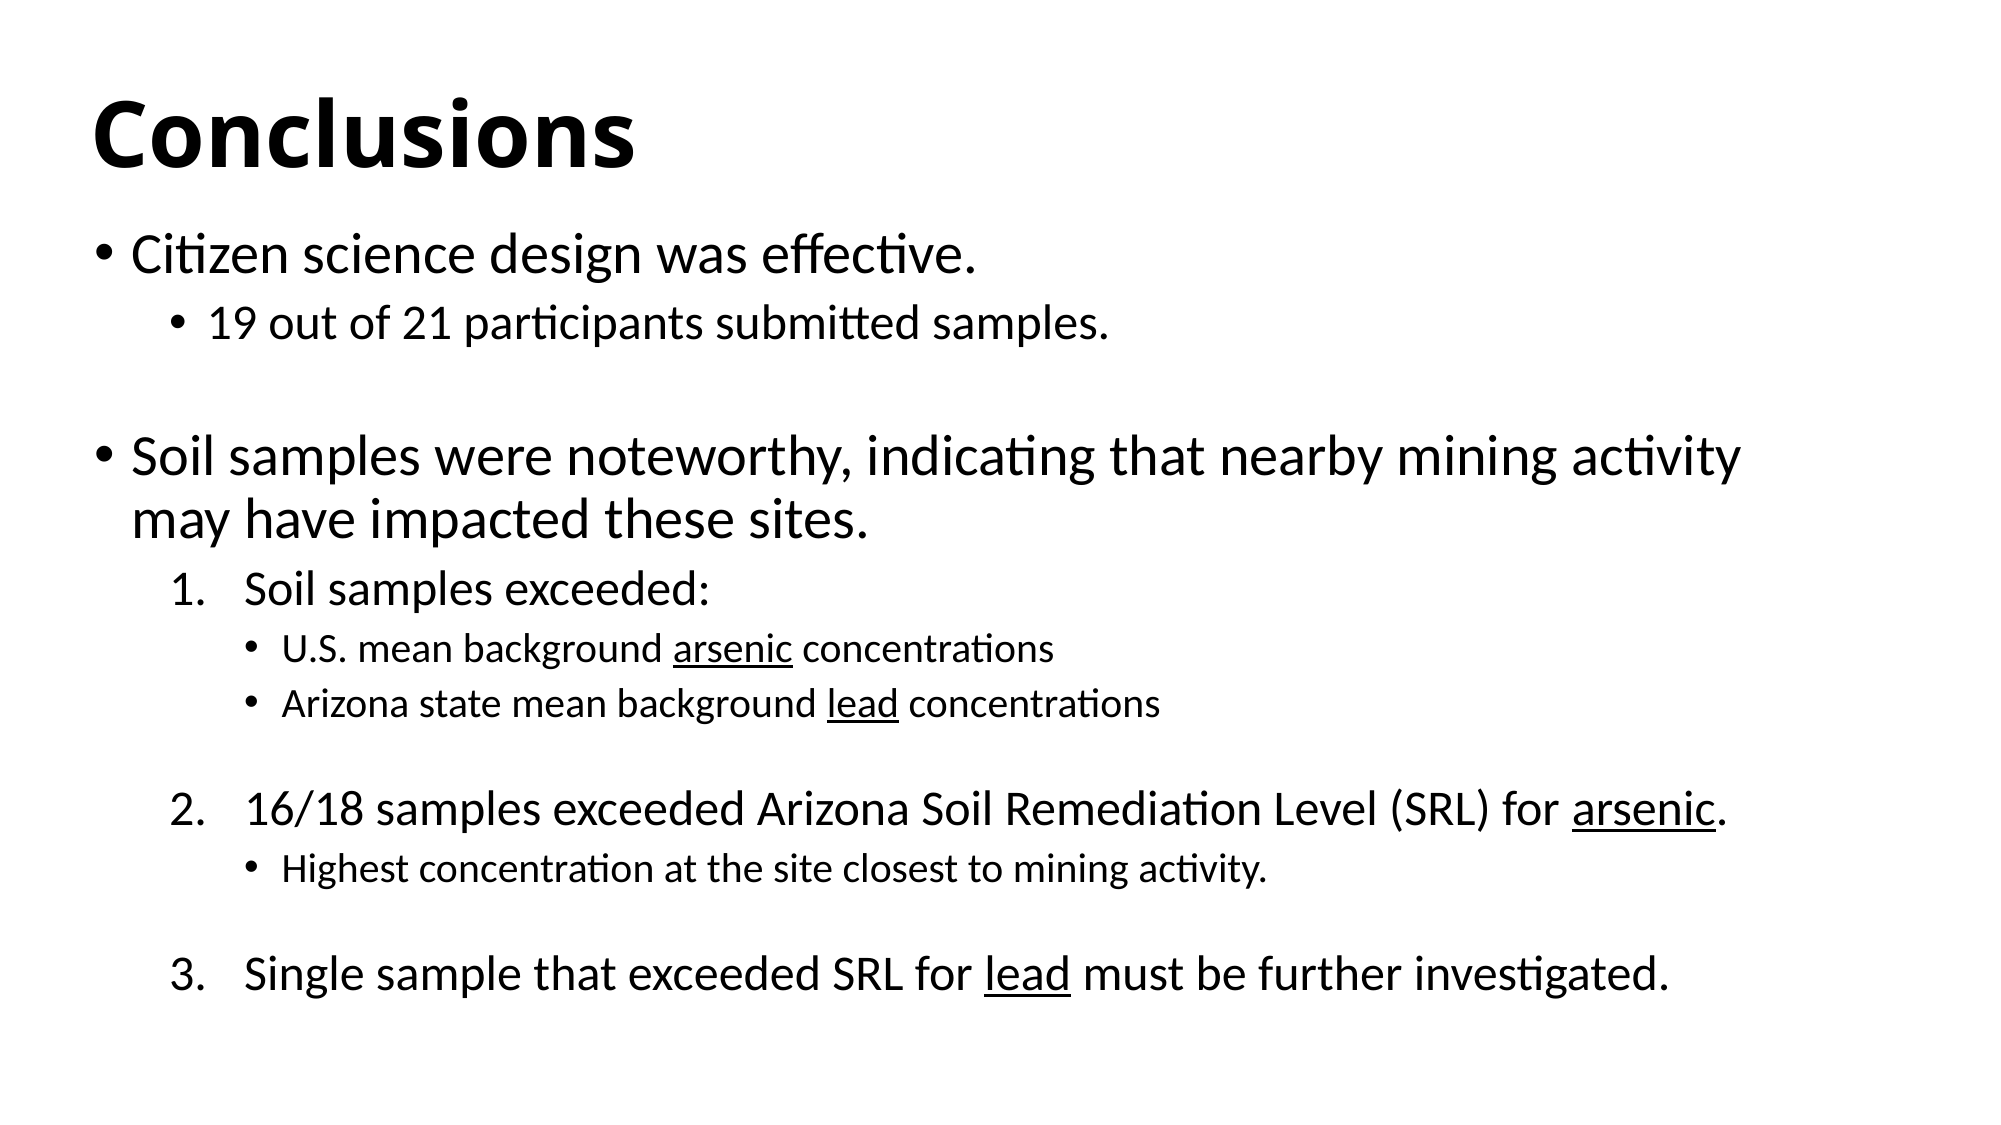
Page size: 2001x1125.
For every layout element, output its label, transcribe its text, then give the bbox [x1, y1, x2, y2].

list Citizen science design was effective. 19 out of 21 participants submitted samples. Soil samples were noteworthy, indicating that nearby mining activity may have impacted these sites. Soil samples exceeded: U.S. mean background arsenic concentrations Arizona state mean background lead concentrations 16/18 samples exceeded Arizona Soil Remediation Level (SRL) for arsenic. Highest concentration at the site closest to mining activity. Single sample that exceeded SRL for lead must be further investigated. [79, 216, 1805, 1076]
title Conclusions [75, 29, 1801, 247]
